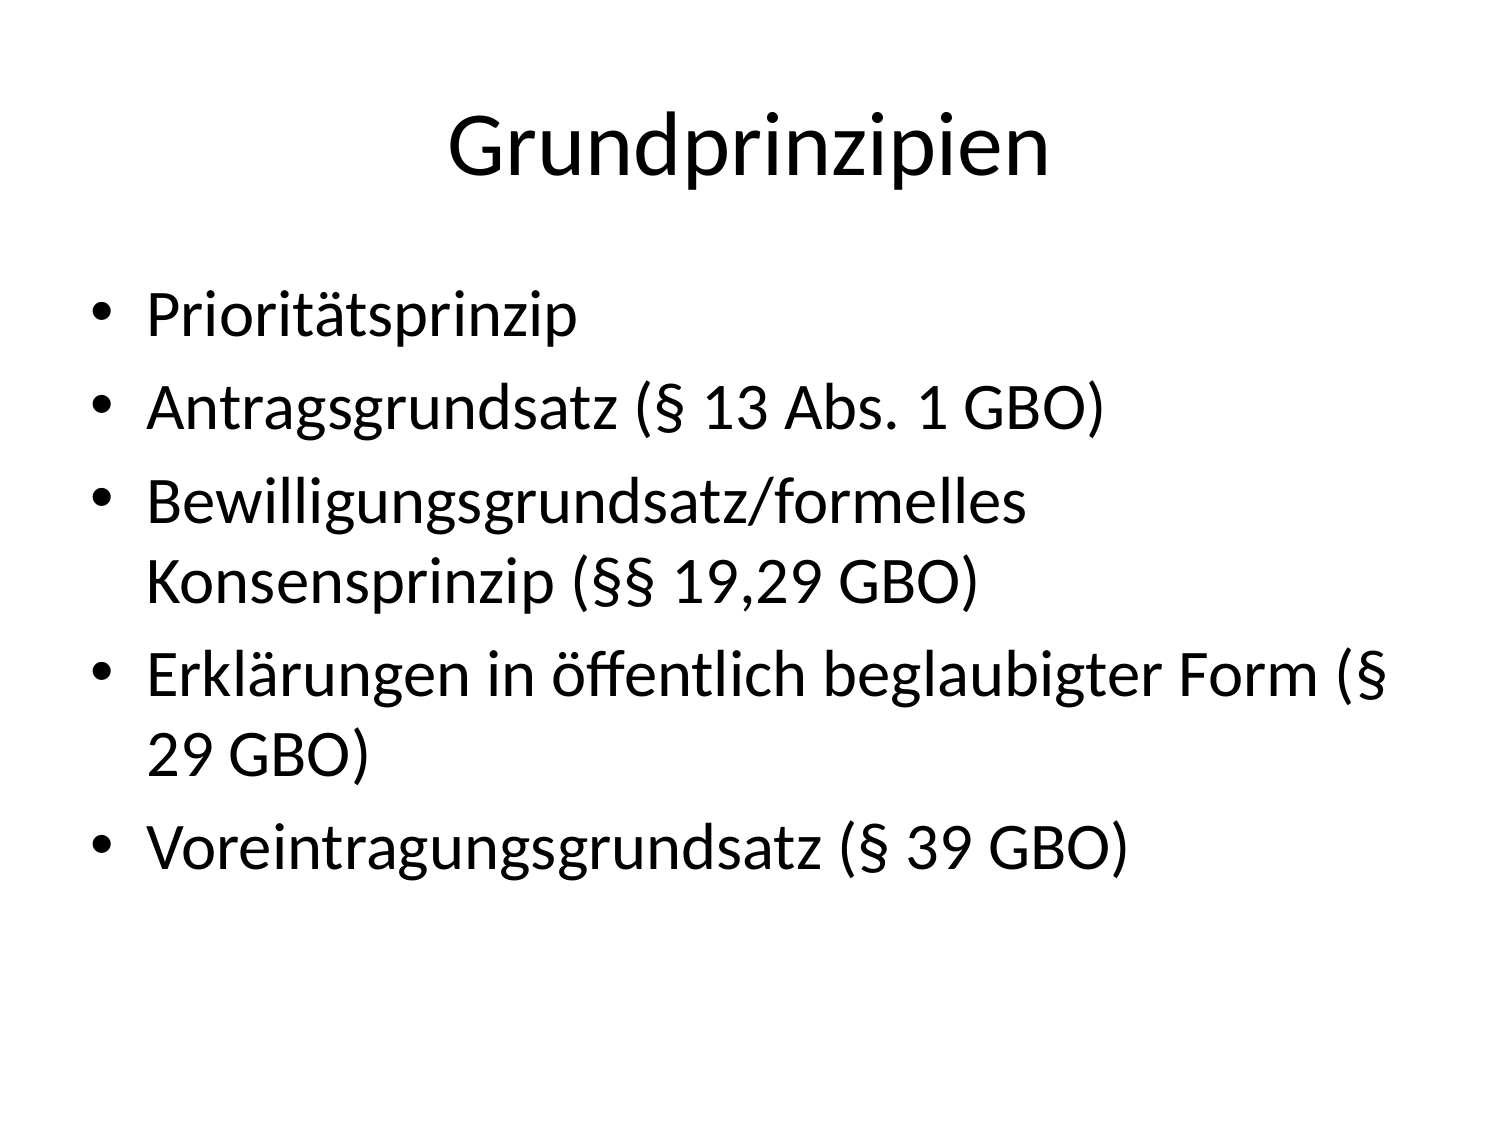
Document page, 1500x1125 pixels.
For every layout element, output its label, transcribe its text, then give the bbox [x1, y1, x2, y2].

title Grundprinzipien [75, 45, 1425, 233]
list Prioritätsprinzip Antragsgrundsatz (§ 13 Abs. 1 GBO) Bewilligungsgrundsatz/formelles Konsensprinzip (§§ 19,29 GBO) Erklärungen in öffentlich beglaubigter Form (§ 29 GBO) Voreintragungsgrundsatz (§ 39 GBO) [75, 262, 1425, 1005]
